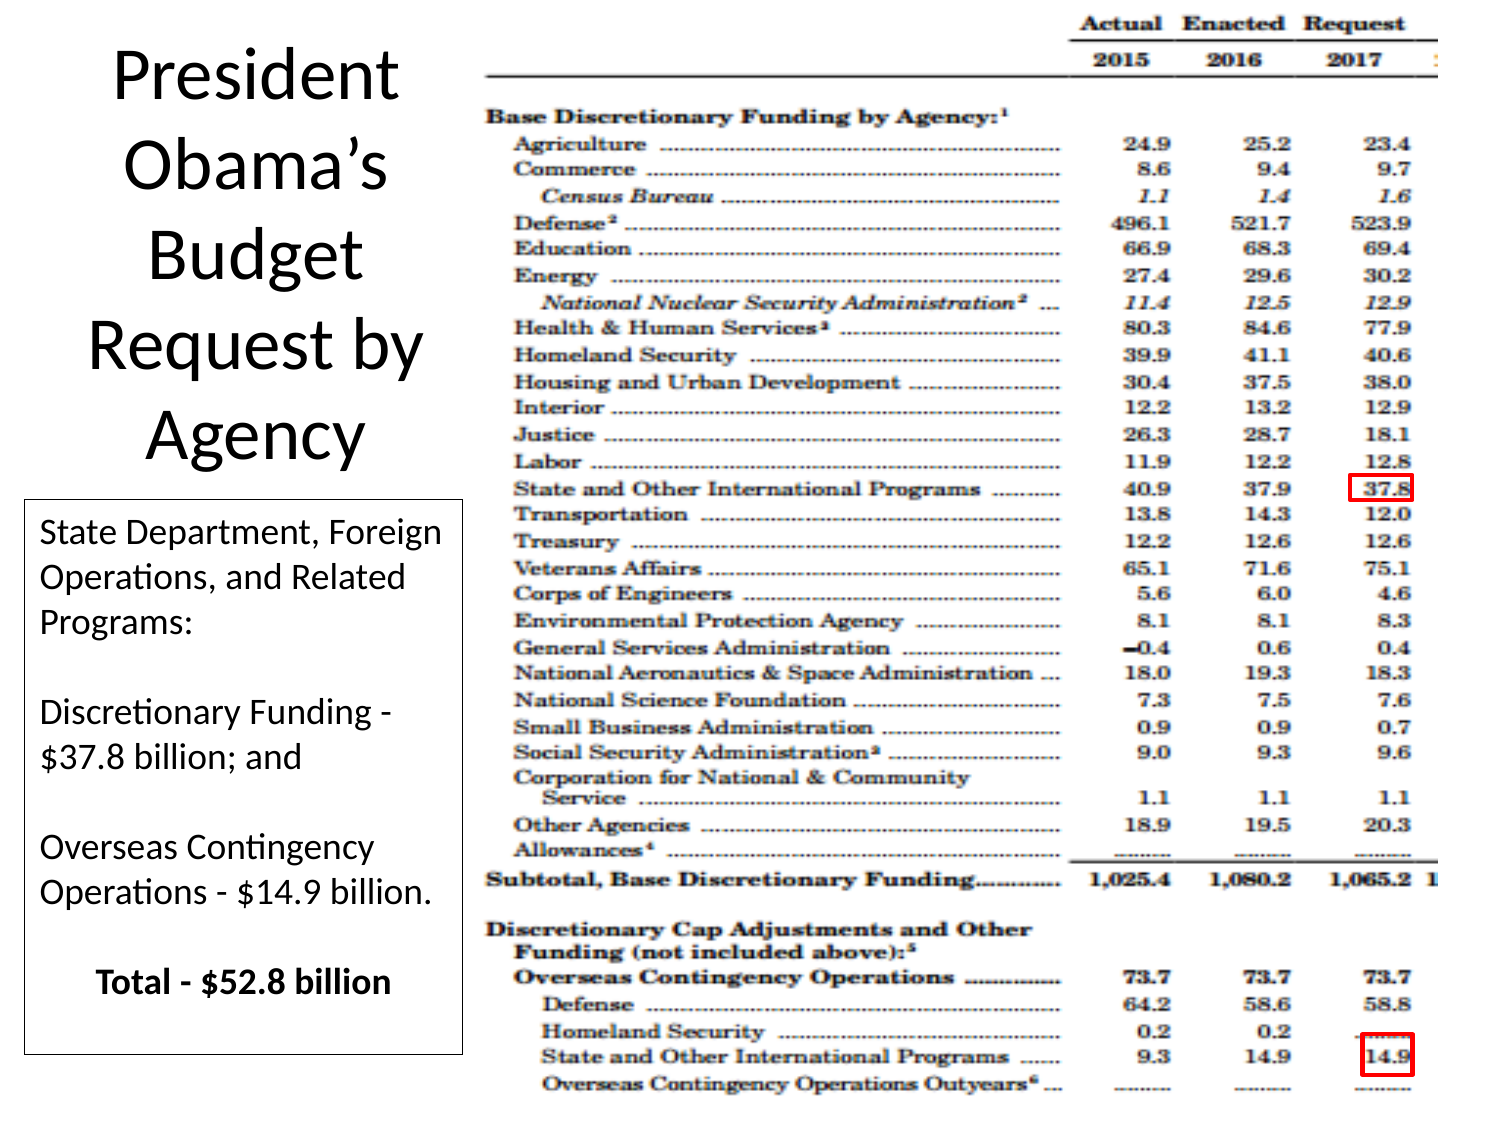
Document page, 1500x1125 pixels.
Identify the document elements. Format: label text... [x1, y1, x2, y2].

title President Obama’s Budget Request by Agency [50, 24, 457, 475]
picture [462, 0, 1438, 1125]
text_box State Department, Foreign Operations, and Related Programs: Discretionary Funding - $37.8 billion; and Overseas Contingency Operations - $14.9 billion. Total - $52.8 billion [24, 499, 457, 1055]
